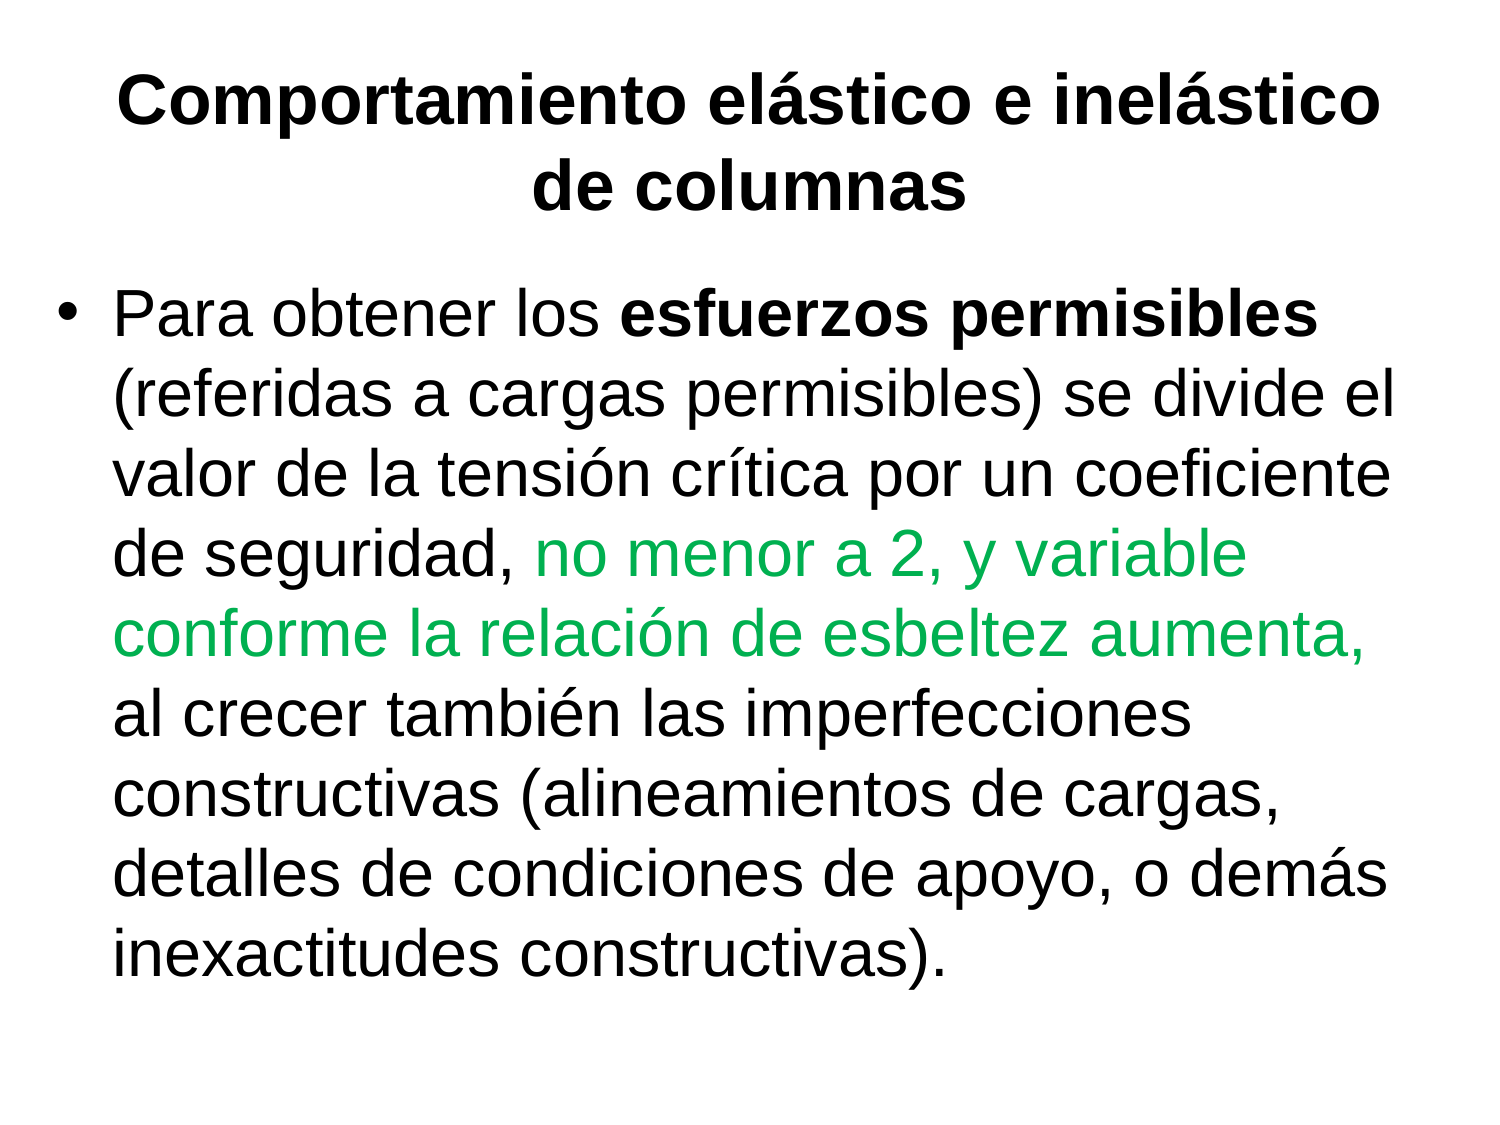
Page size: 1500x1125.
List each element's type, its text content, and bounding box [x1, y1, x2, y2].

title Comportamiento elástico e inelástico de columnas [75, 45, 1425, 233]
list Para obtener los esfuerzos permisibles (referidas a cargas permisibles) se divide el valor de la tensión crítica por un coeficiente de seguridad, no menor a 2, y variable conforme la relación de esbeltez aumenta, al crecer también las imperfecciones constructivas (alineamientos de cargas, detalles de condiciones de apoyo, o demás inexactitudes constructivas). [41, 262, 1425, 1094]
